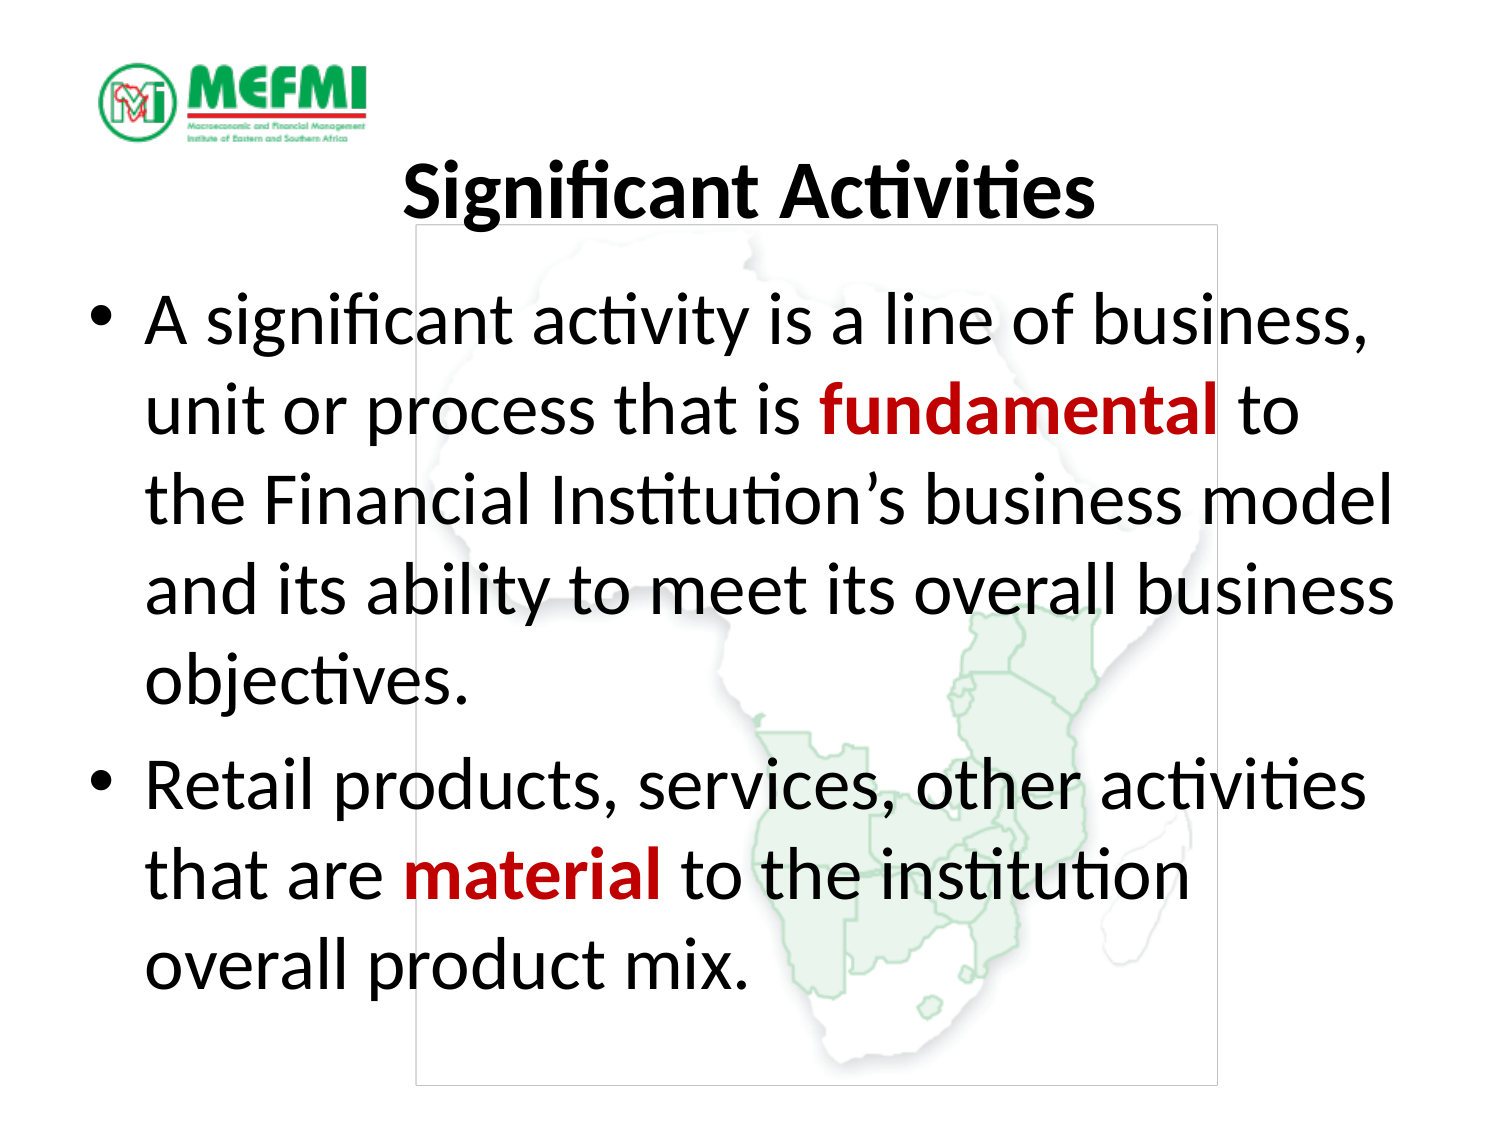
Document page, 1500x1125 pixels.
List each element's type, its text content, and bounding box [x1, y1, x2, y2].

list A significant activity is a line of business, unit or process that is fundamental to the Financial Institution’s business model and its ability to meet its overall business objectives. Retail products, services, other activities that are material to the institution overall product mix. [74, 262, 1426, 1006]
title Significant Activities [74, 136, 1426, 233]
